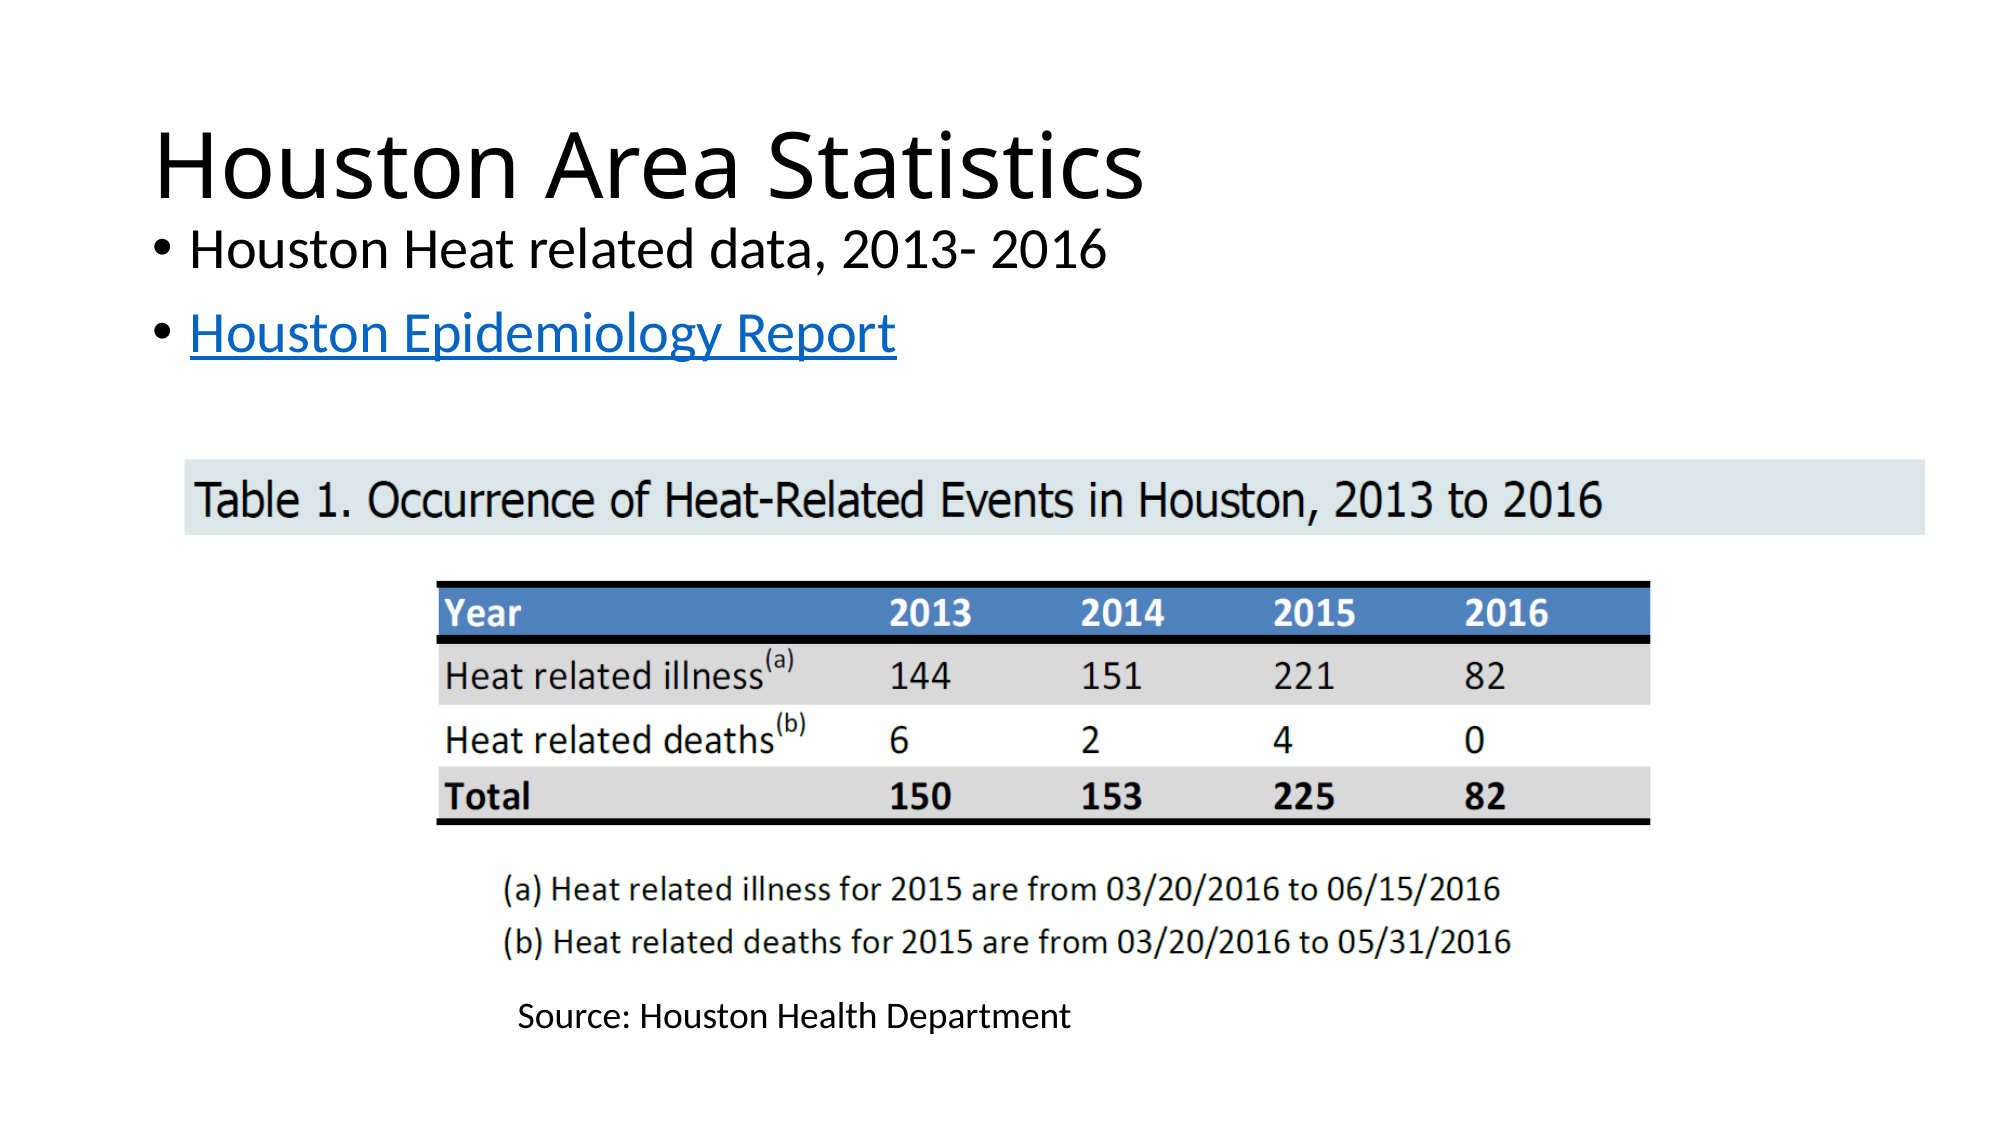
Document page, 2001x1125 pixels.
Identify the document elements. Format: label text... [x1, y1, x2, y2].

title Houston Area Statistics [137, 59, 1863, 210]
list Source: Houston Health Department [502, 988, 1273, 1050]
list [177, 455, 1936, 967]
list Houston Heat related data, 2013- 2016 Houston Epidemiology Report [137, 210, 1887, 403]
